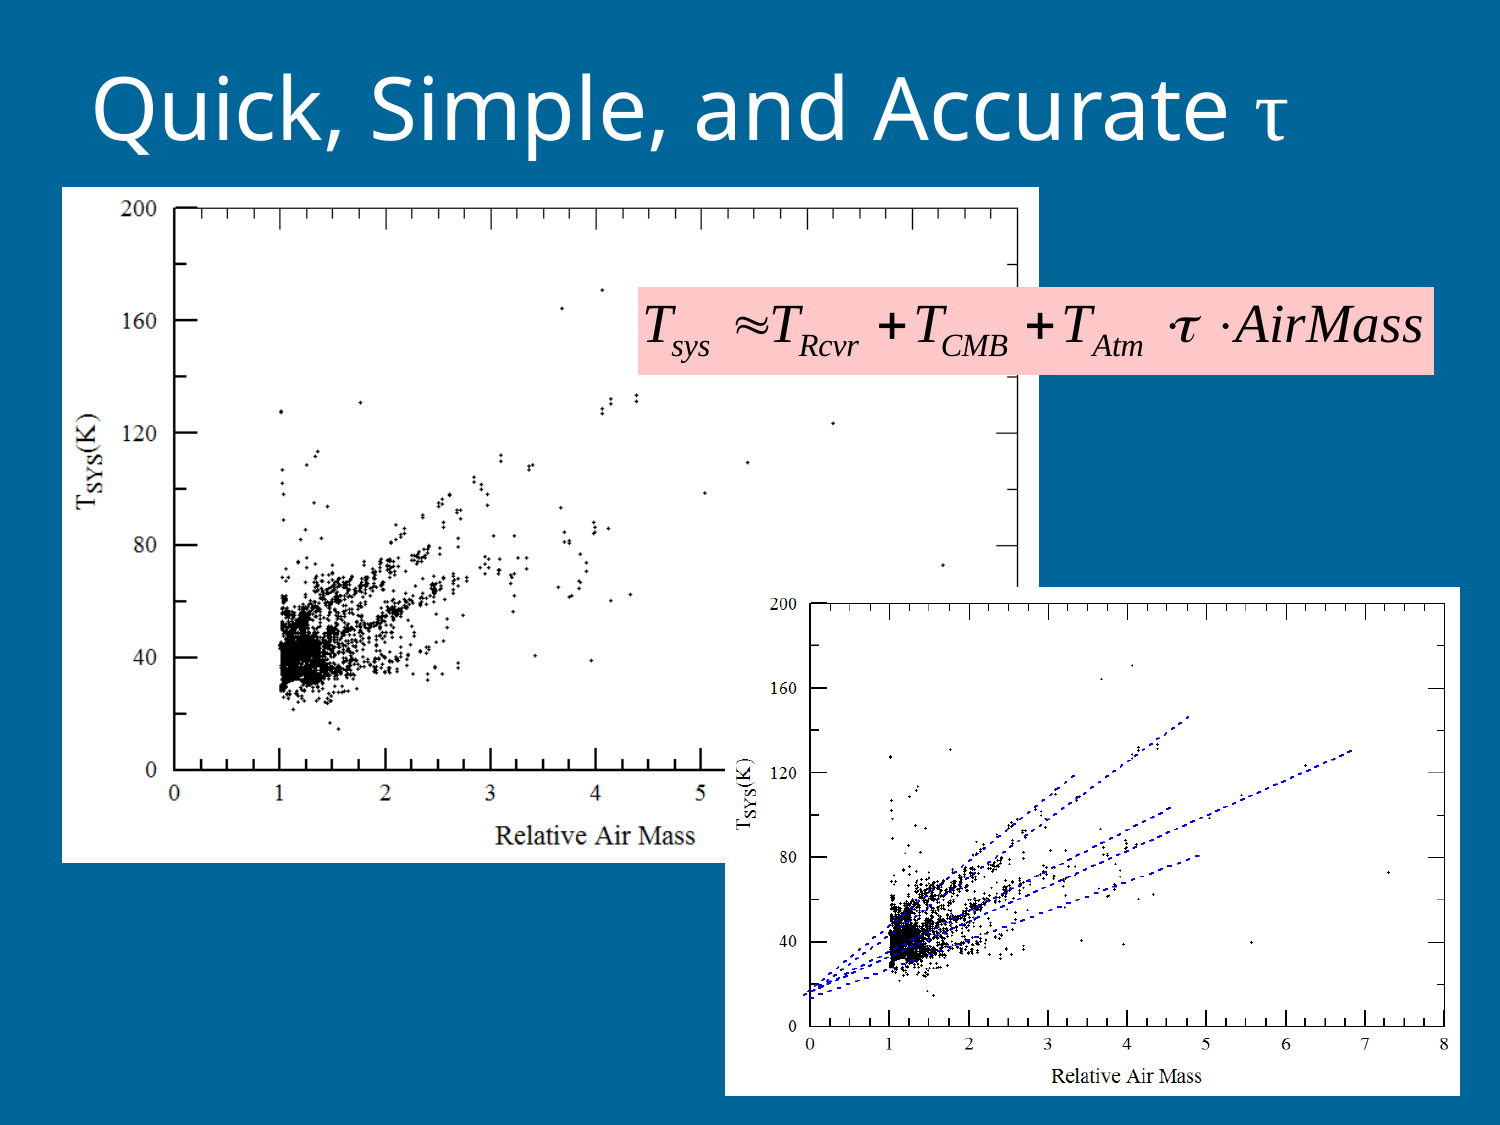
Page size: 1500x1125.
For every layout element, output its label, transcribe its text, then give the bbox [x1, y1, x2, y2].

title Quick, Simple, and Accurate τ [74, 45, 1426, 233]
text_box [637, 287, 1435, 376]
picture [63, 188, 1459, 1095]
